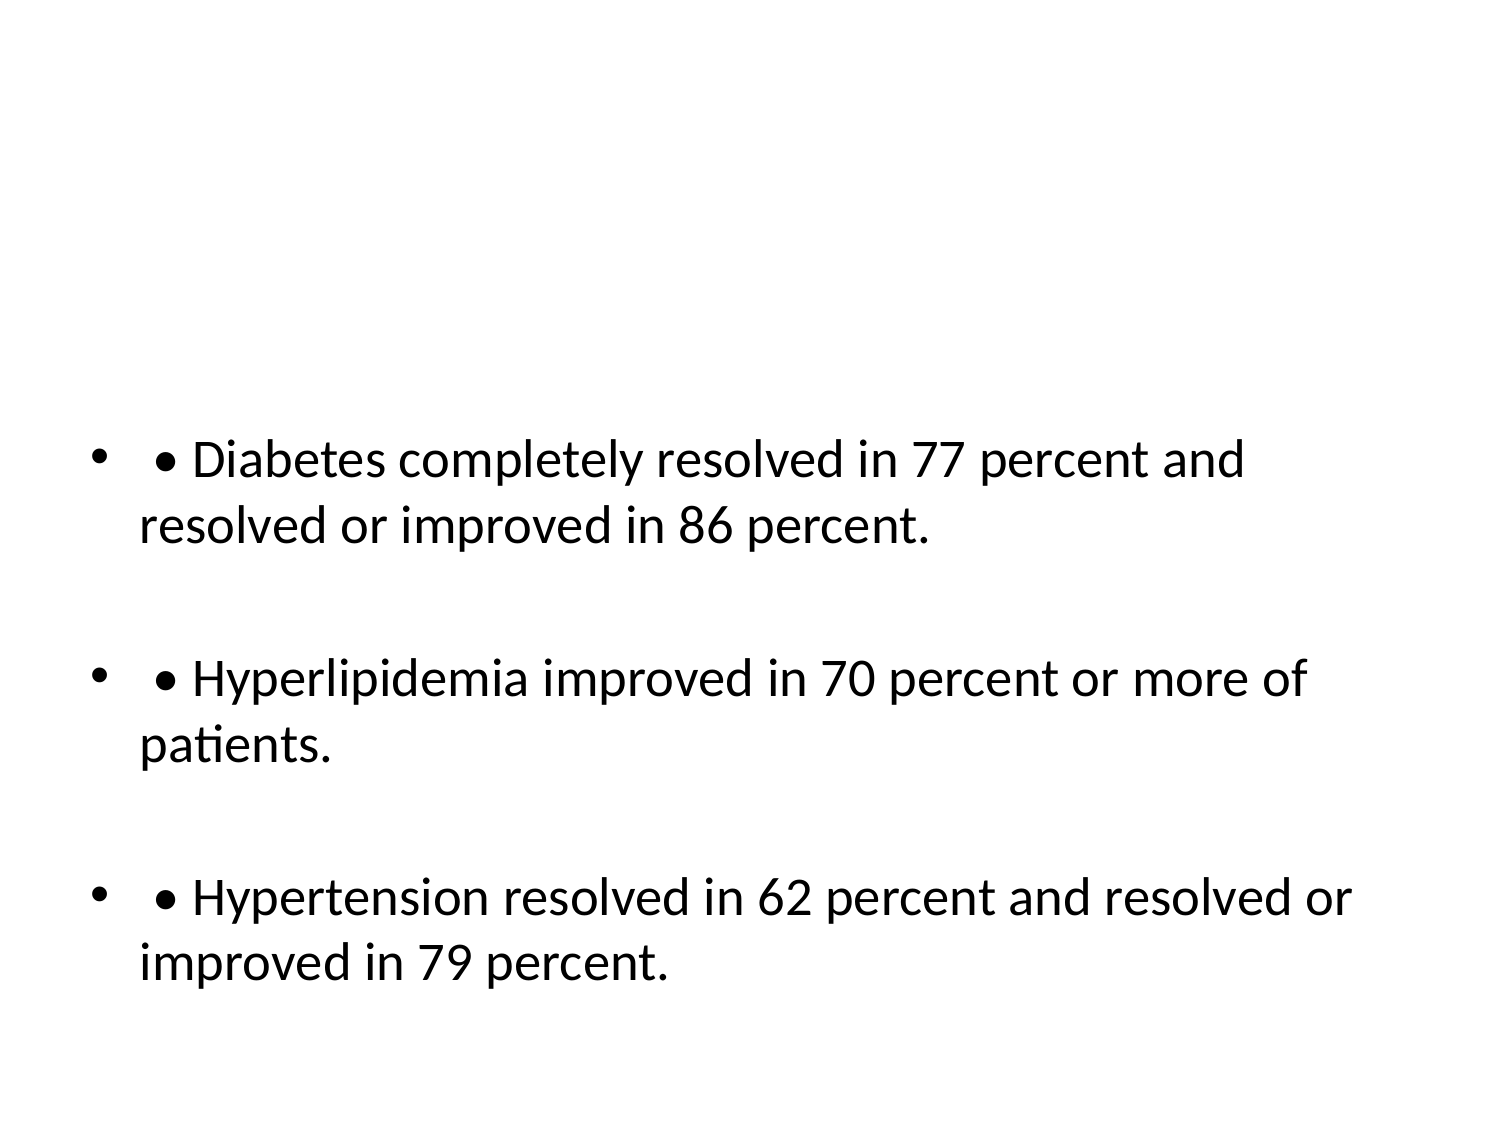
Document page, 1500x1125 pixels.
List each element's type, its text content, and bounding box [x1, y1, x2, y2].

list • Diabetes completely resolved in 77 percent and resolved or improved in 86 percent. • Hyperlipidemia improved in 70 percent or more of patients. • Hypertension resolved in 62 percent and resolved or improved in 79 percent. [75, 262, 1425, 1005]
